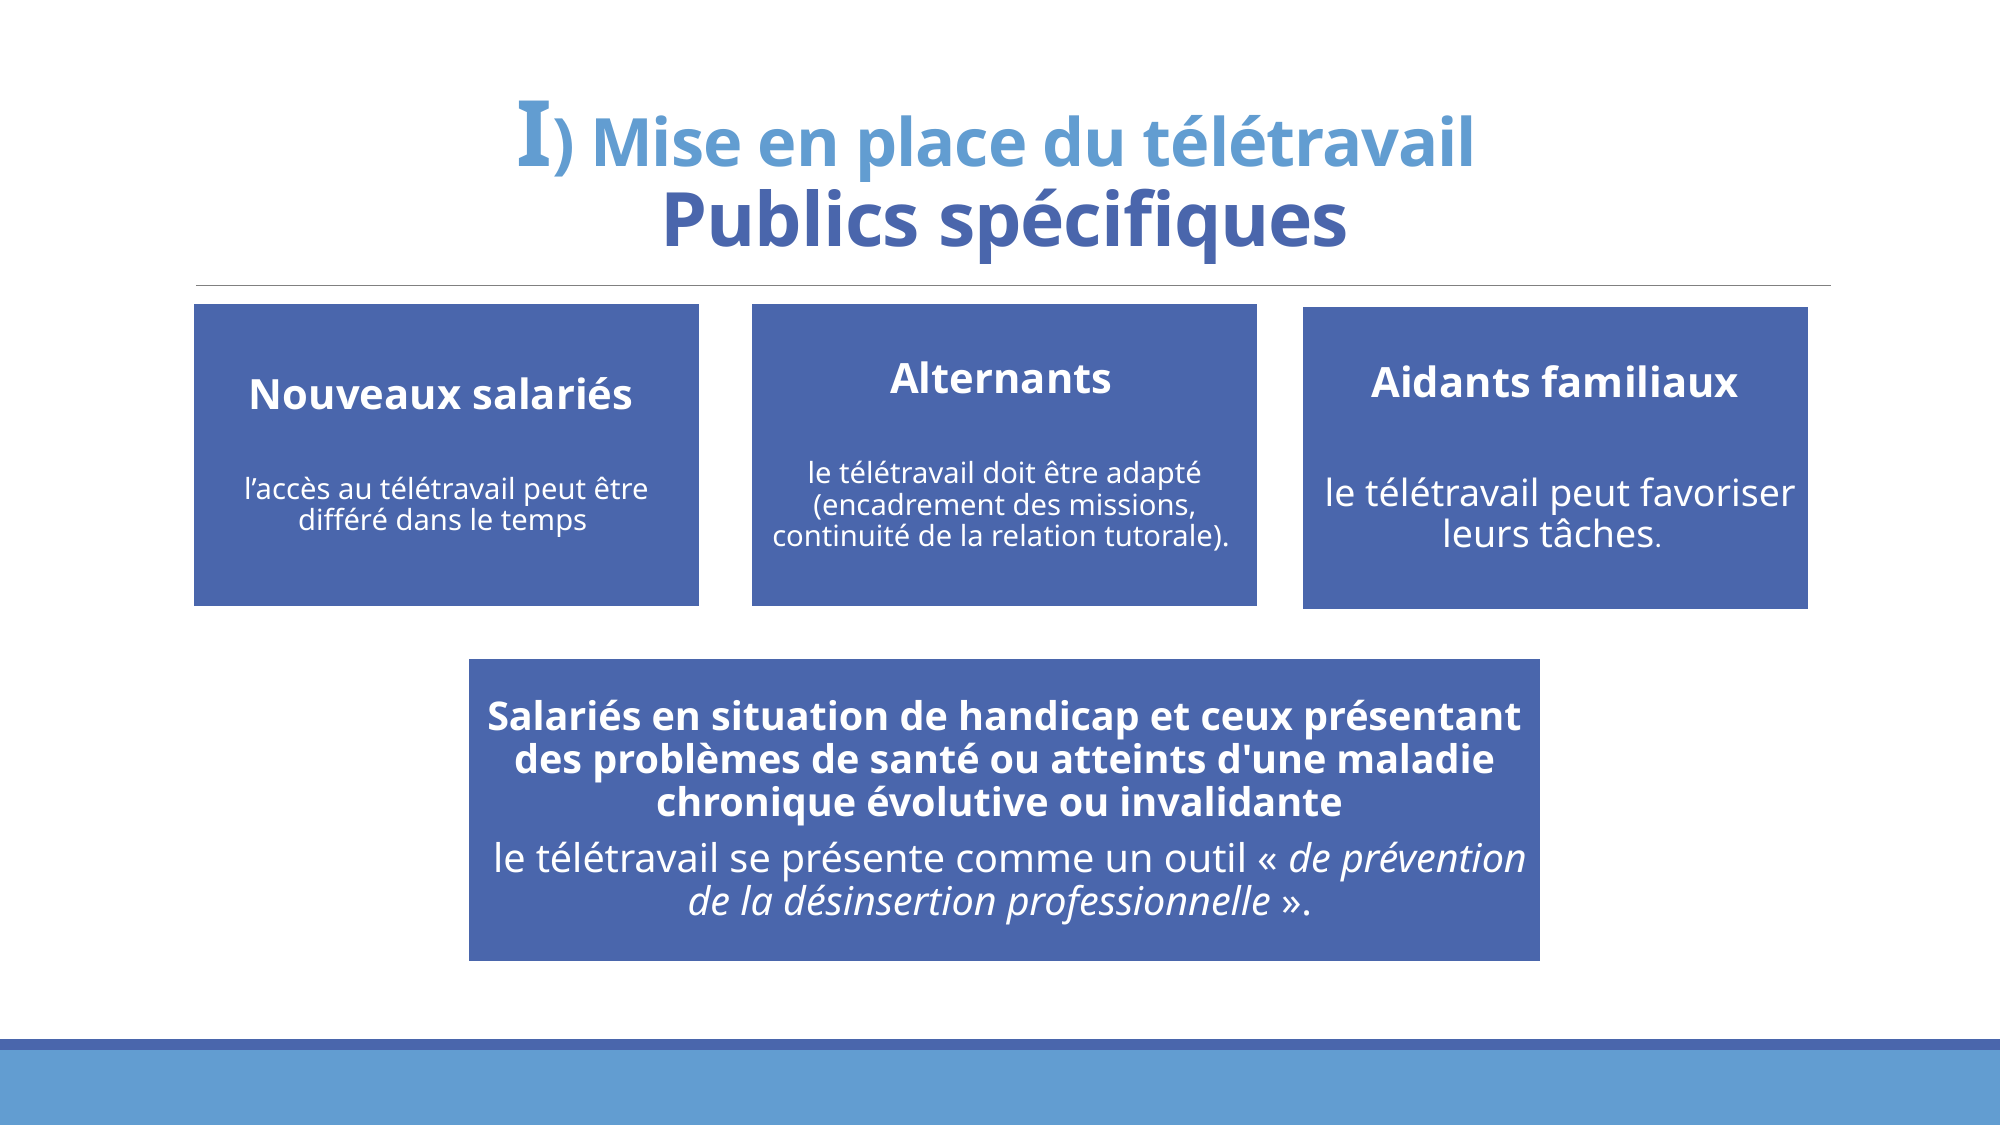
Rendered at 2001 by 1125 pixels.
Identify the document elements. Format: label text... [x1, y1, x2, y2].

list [179, 302, 1831, 964]
title I) Mise en place du télétravail Publics spécifiques [179, 31, 1830, 270]
